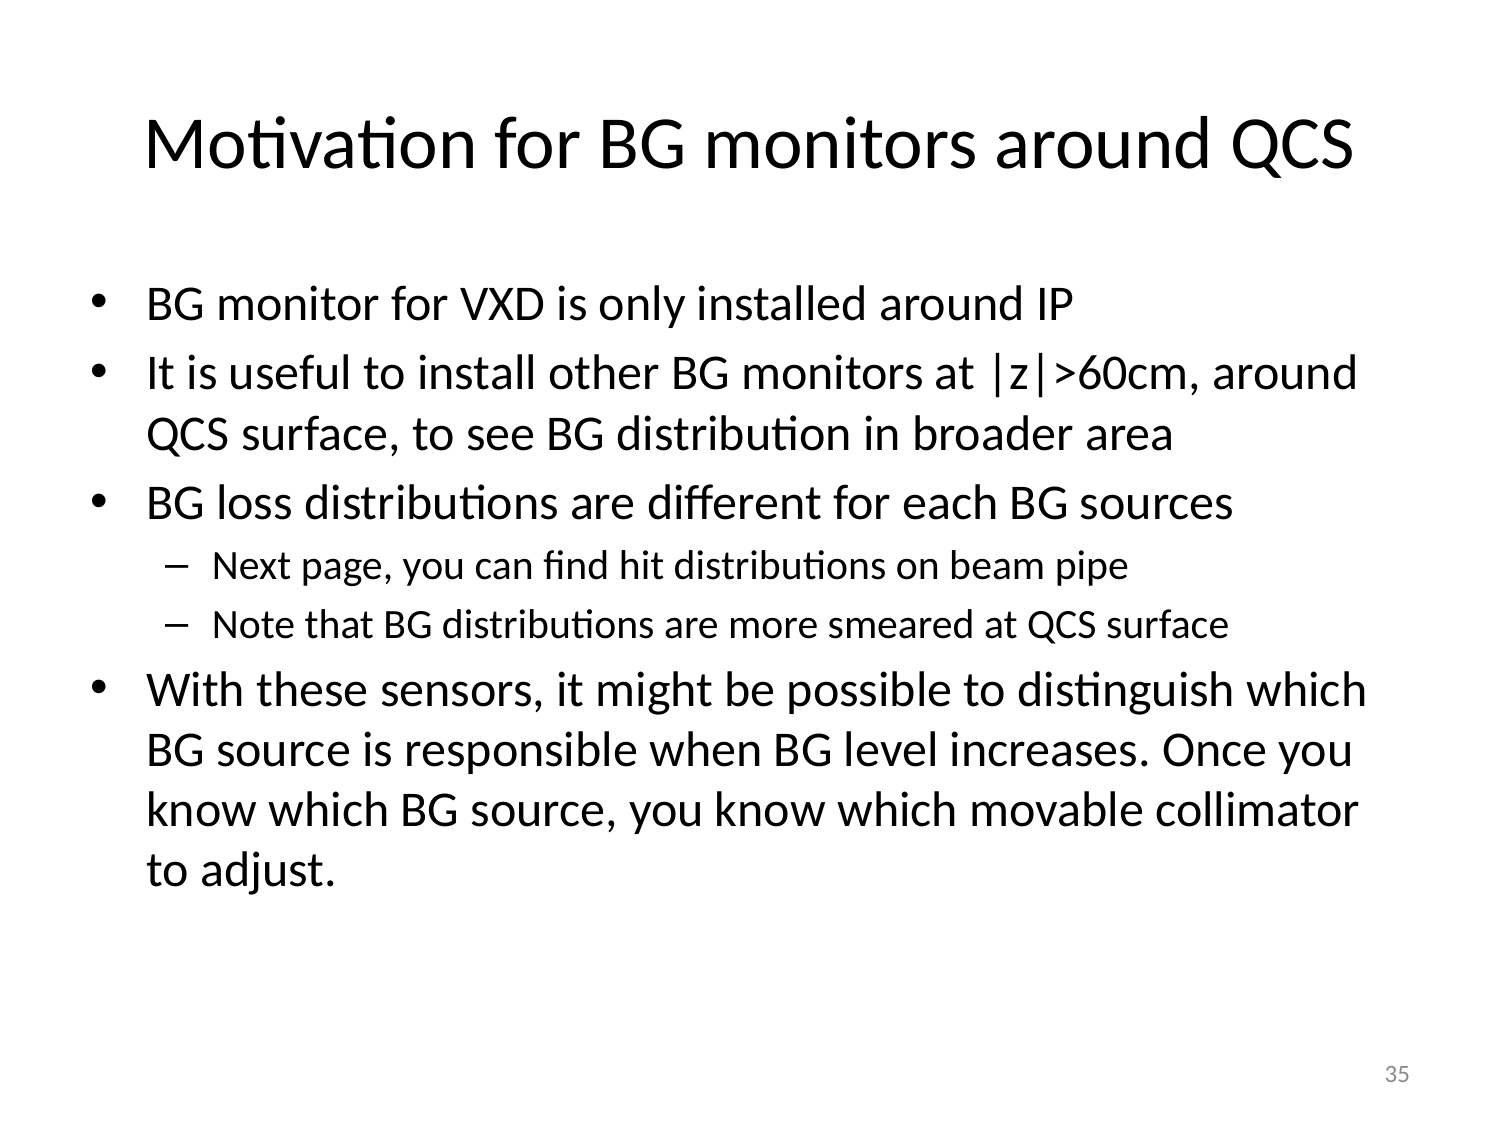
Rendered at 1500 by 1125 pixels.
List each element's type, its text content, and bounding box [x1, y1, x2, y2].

slide_number 35 [1074, 1042, 1425, 1103]
list BG monitor for VXD is only installed around IP It is useful to install other BG monitors at |z|>60cm, around QCS surface, to see BG distribution in broader area BG loss distributions are different for each BG sources Next page, you can find hit distributions on beam pipe Note that BG distributions are more smeared at QCS surface With these sensors, it might be possible to distinguish which BG source is responsible when BG level increases. Once you know which BG source, you know which movable collimator to adjust. [75, 262, 1425, 1005]
title Motivation for BG monitors around QCS [75, 45, 1425, 233]
